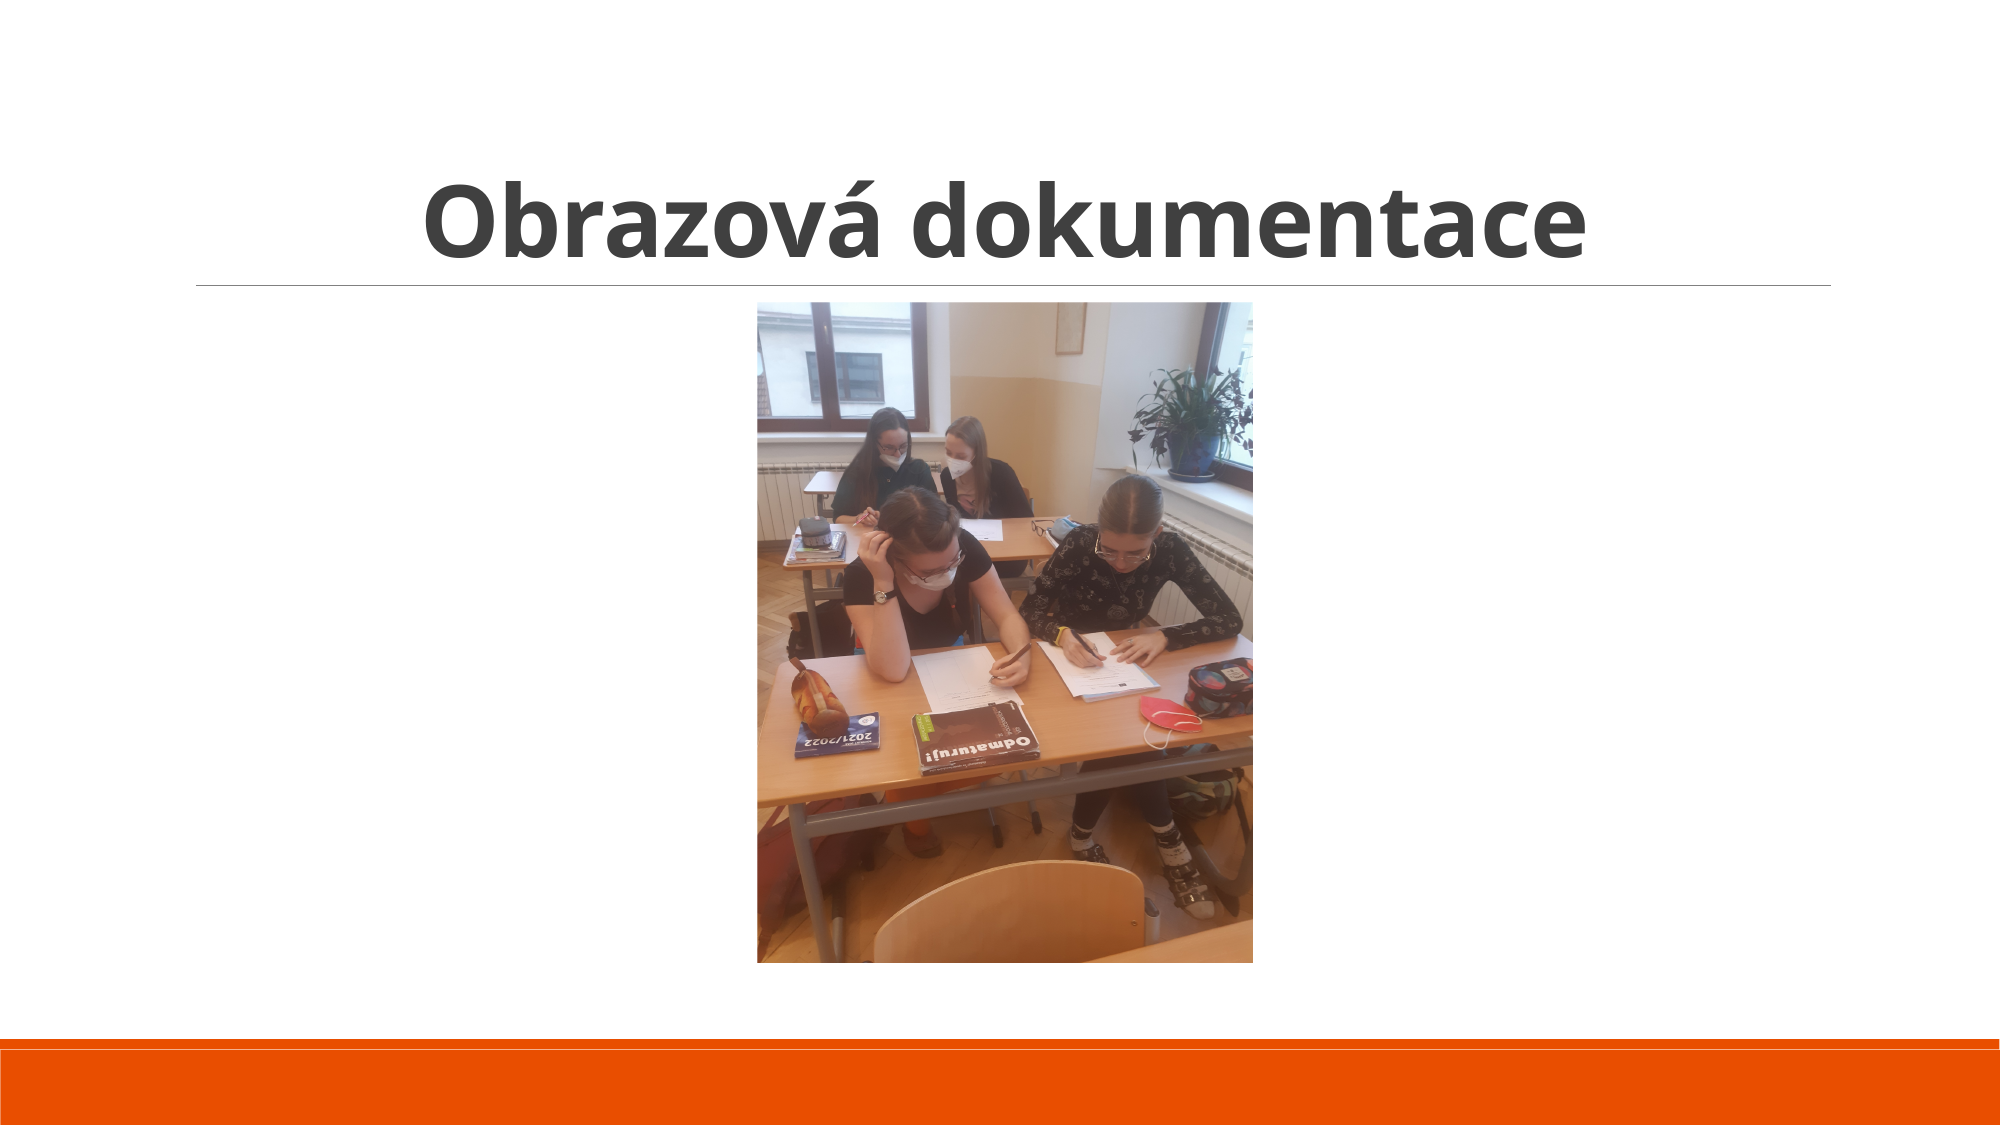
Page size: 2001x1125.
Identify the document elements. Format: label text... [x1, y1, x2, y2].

picture [758, 881, 1253, 962]
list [674, 384, 1336, 881]
title Obrazová dokumentace [180, 47, 1830, 285]
picture [758, 303, 1253, 384]
